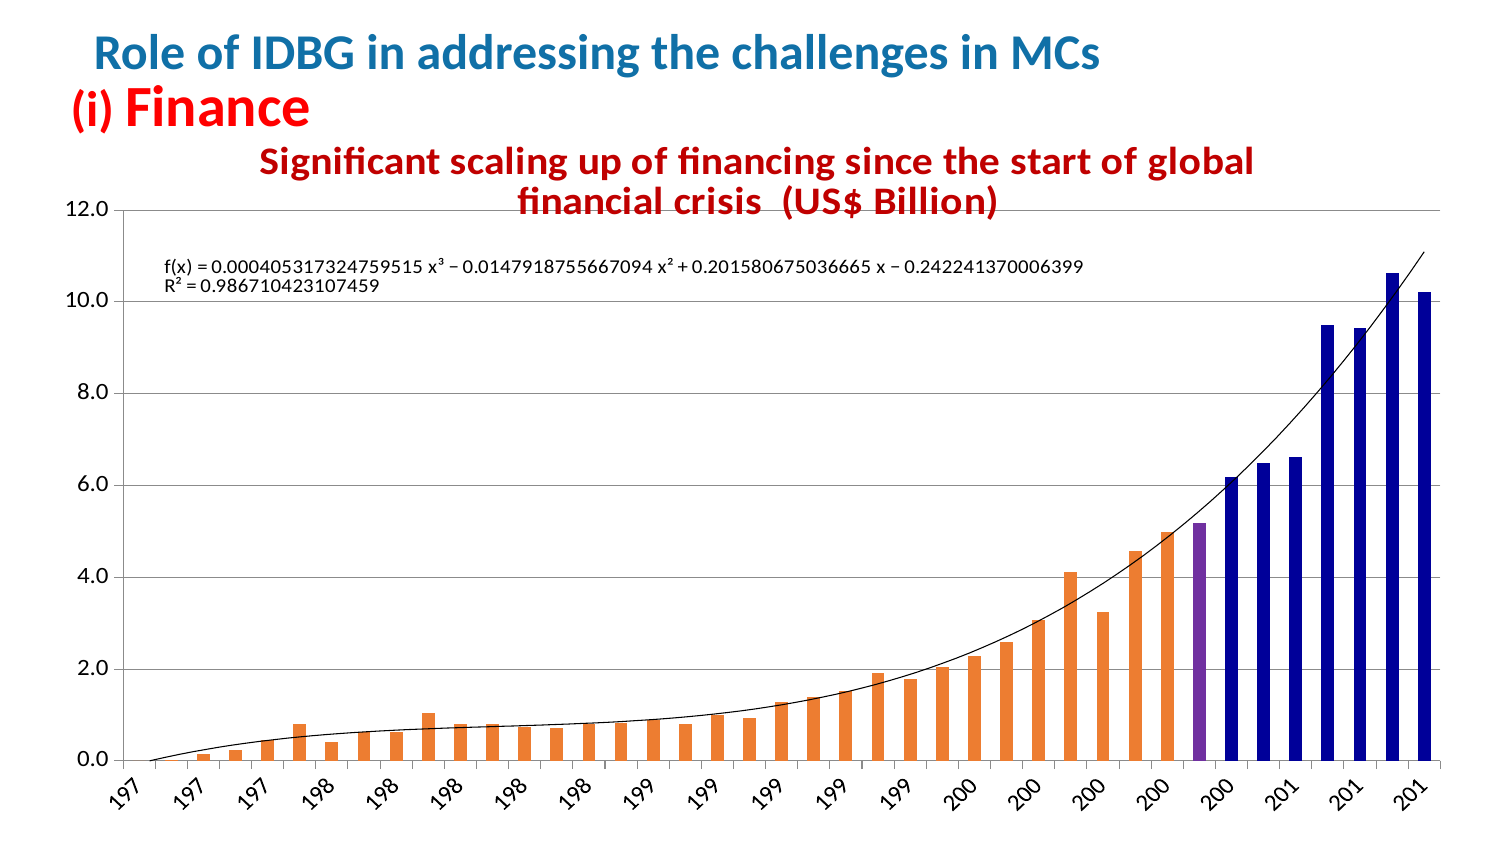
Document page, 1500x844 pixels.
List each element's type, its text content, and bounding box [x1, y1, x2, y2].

chart [40, 113, 1476, 817]
text_box Role of IDBG in addressing the challenges in MCs [79, 11, 1183, 87]
text_box (i) Finance [55, 61, 986, 113]
